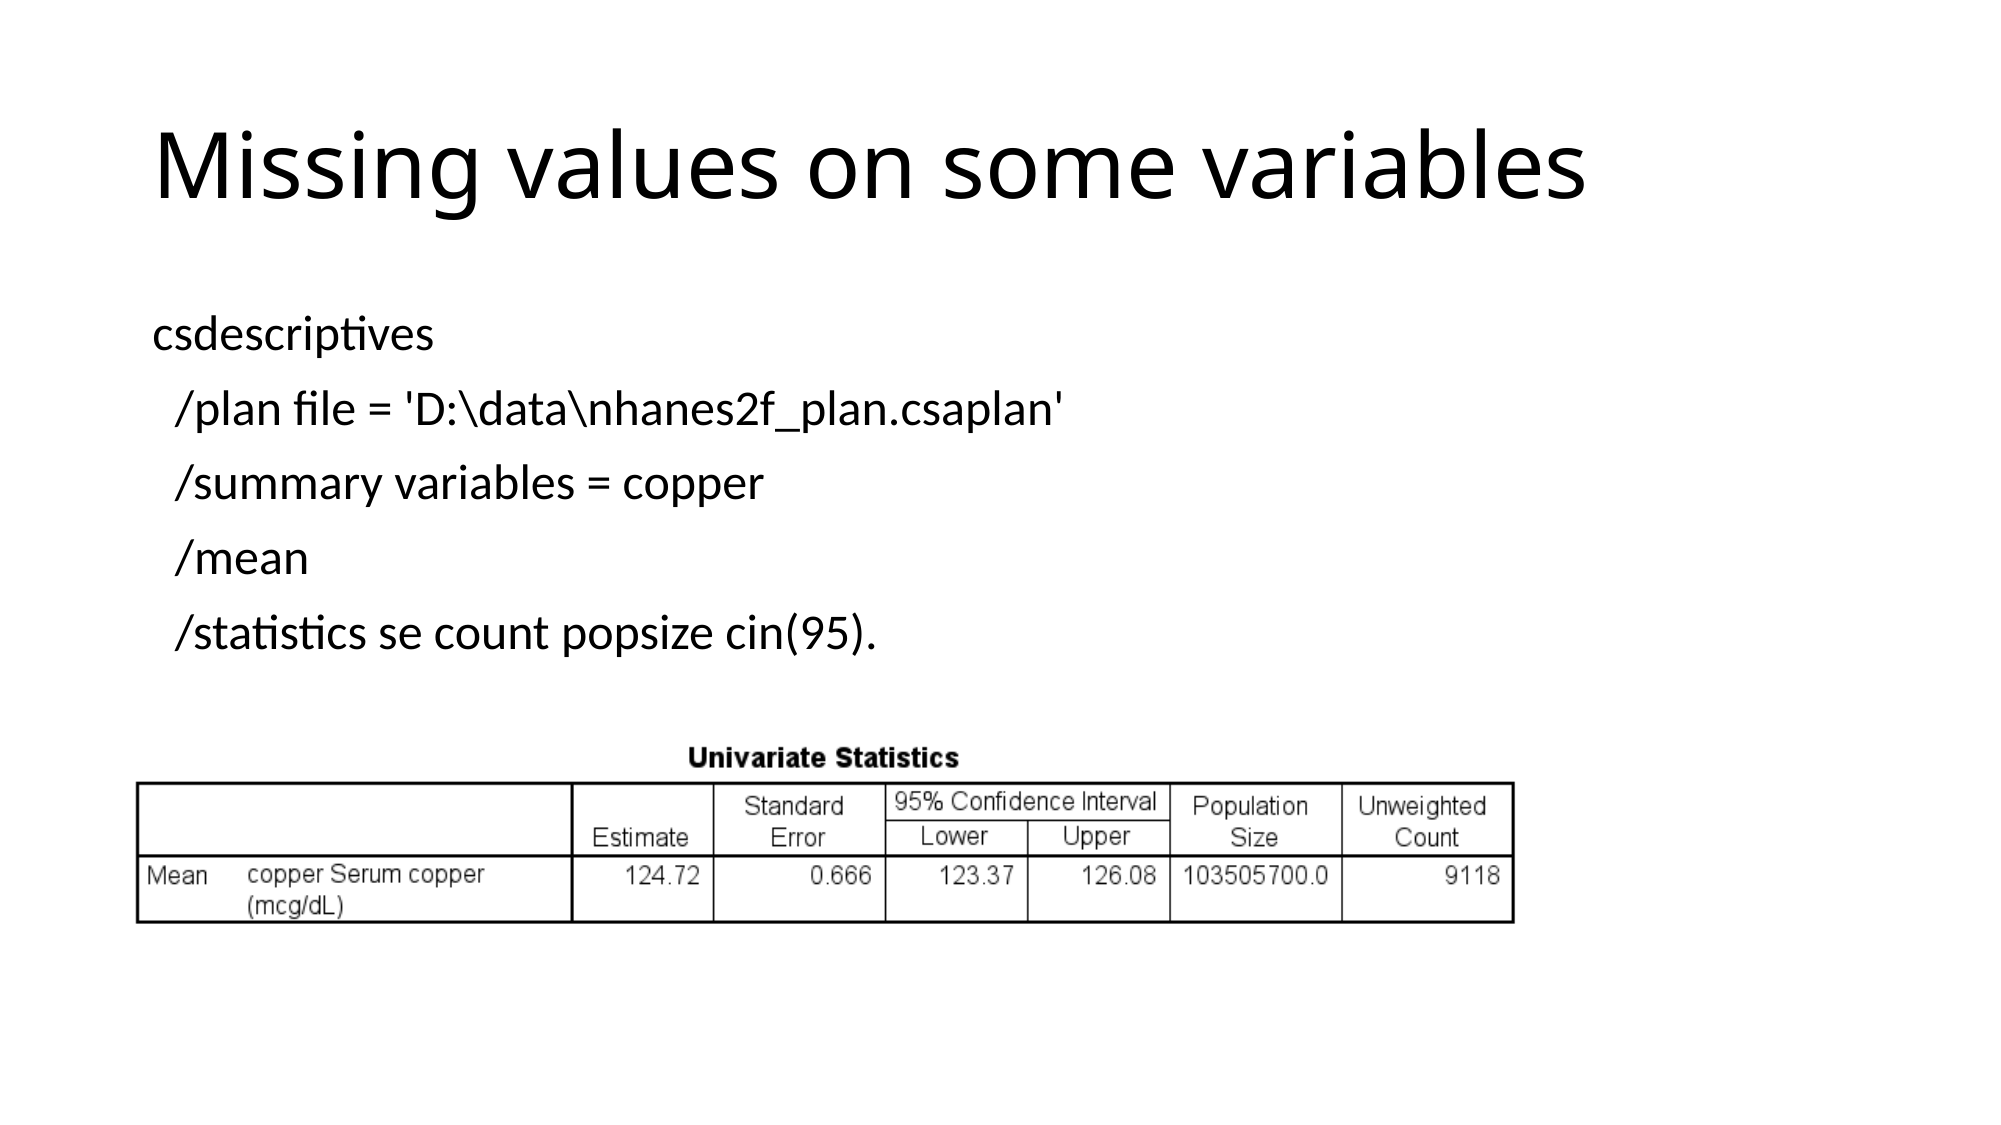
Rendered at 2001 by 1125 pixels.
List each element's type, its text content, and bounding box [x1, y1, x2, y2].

title Missing values on some variables [137, 59, 1863, 278]
picture [130, 730, 1526, 935]
list csdescriptives /plan file = 'D:\data\nhanes2f_plan.csaplan' /summary variables = copper /mean /statistics se count popsize cin(95). [137, 299, 1863, 1014]
